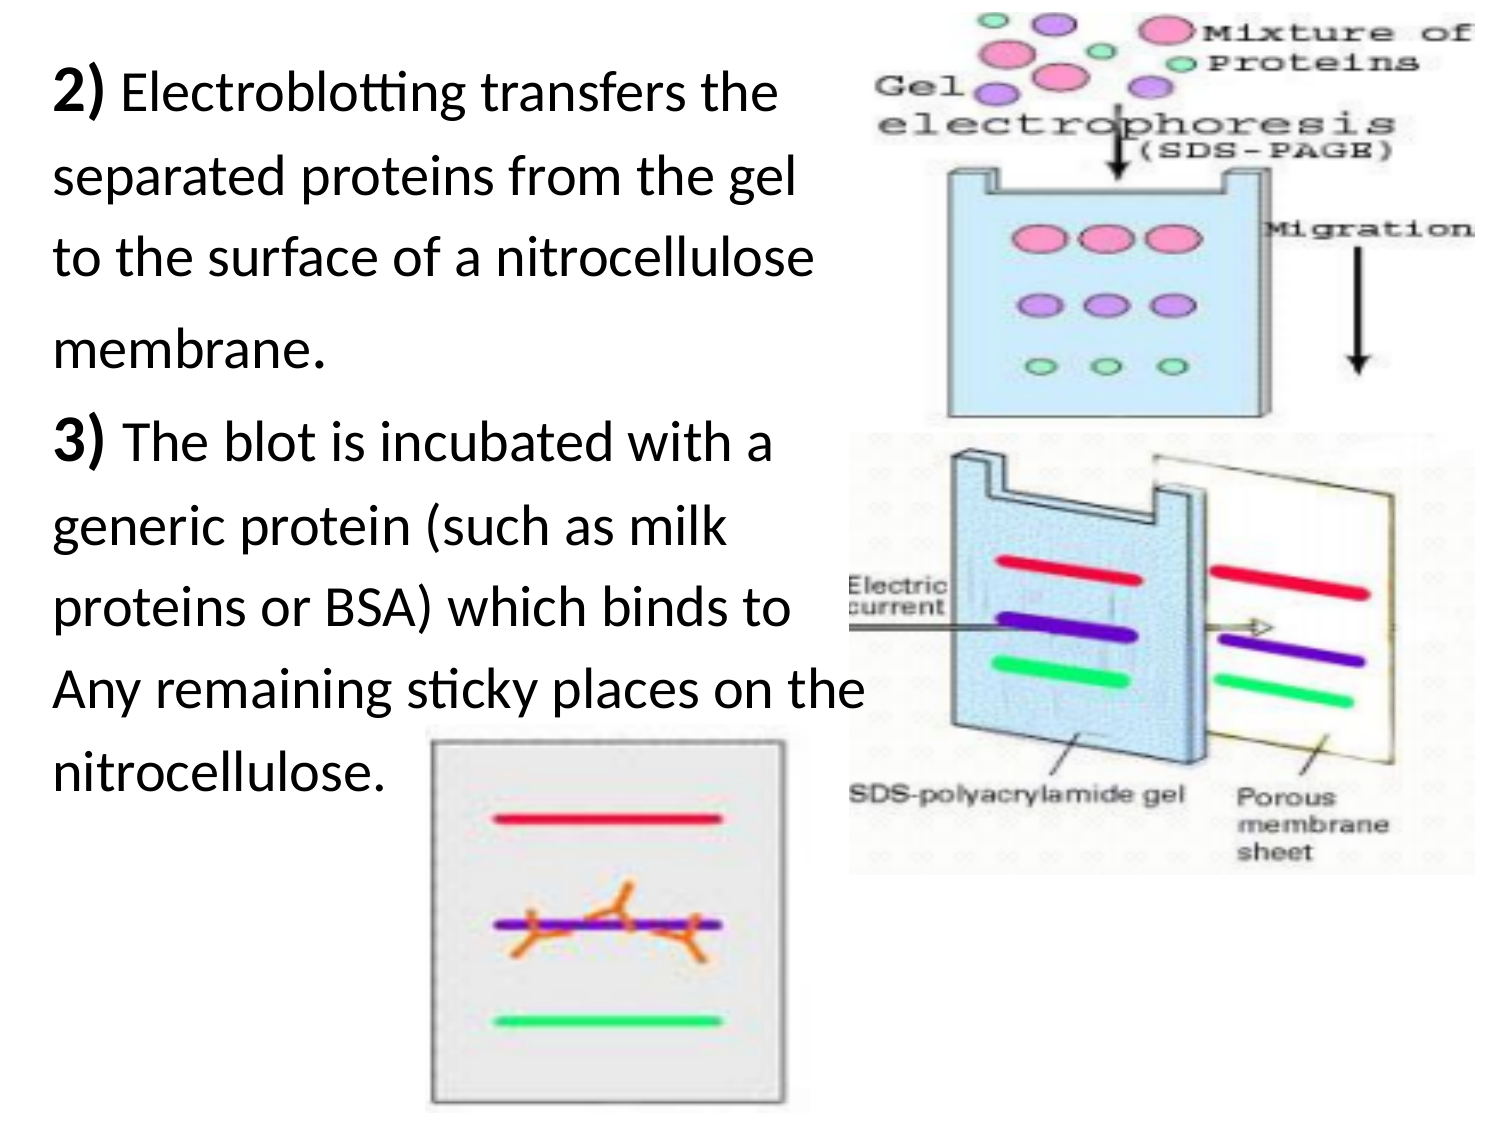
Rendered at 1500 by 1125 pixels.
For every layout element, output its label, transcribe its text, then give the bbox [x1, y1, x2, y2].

picture [424, 724, 812, 1113]
list 2) Electroblotting transfers the separated proteins from the gel to the surface of a nitrocellulose membrane. 3) The blot is incubated with a generic protein (such as milk proteins or BSA) which binds to Any remaining sticky places on the nitrocellulose. [37, 37, 1463, 1075]
picture [849, 12, 1476, 876]
